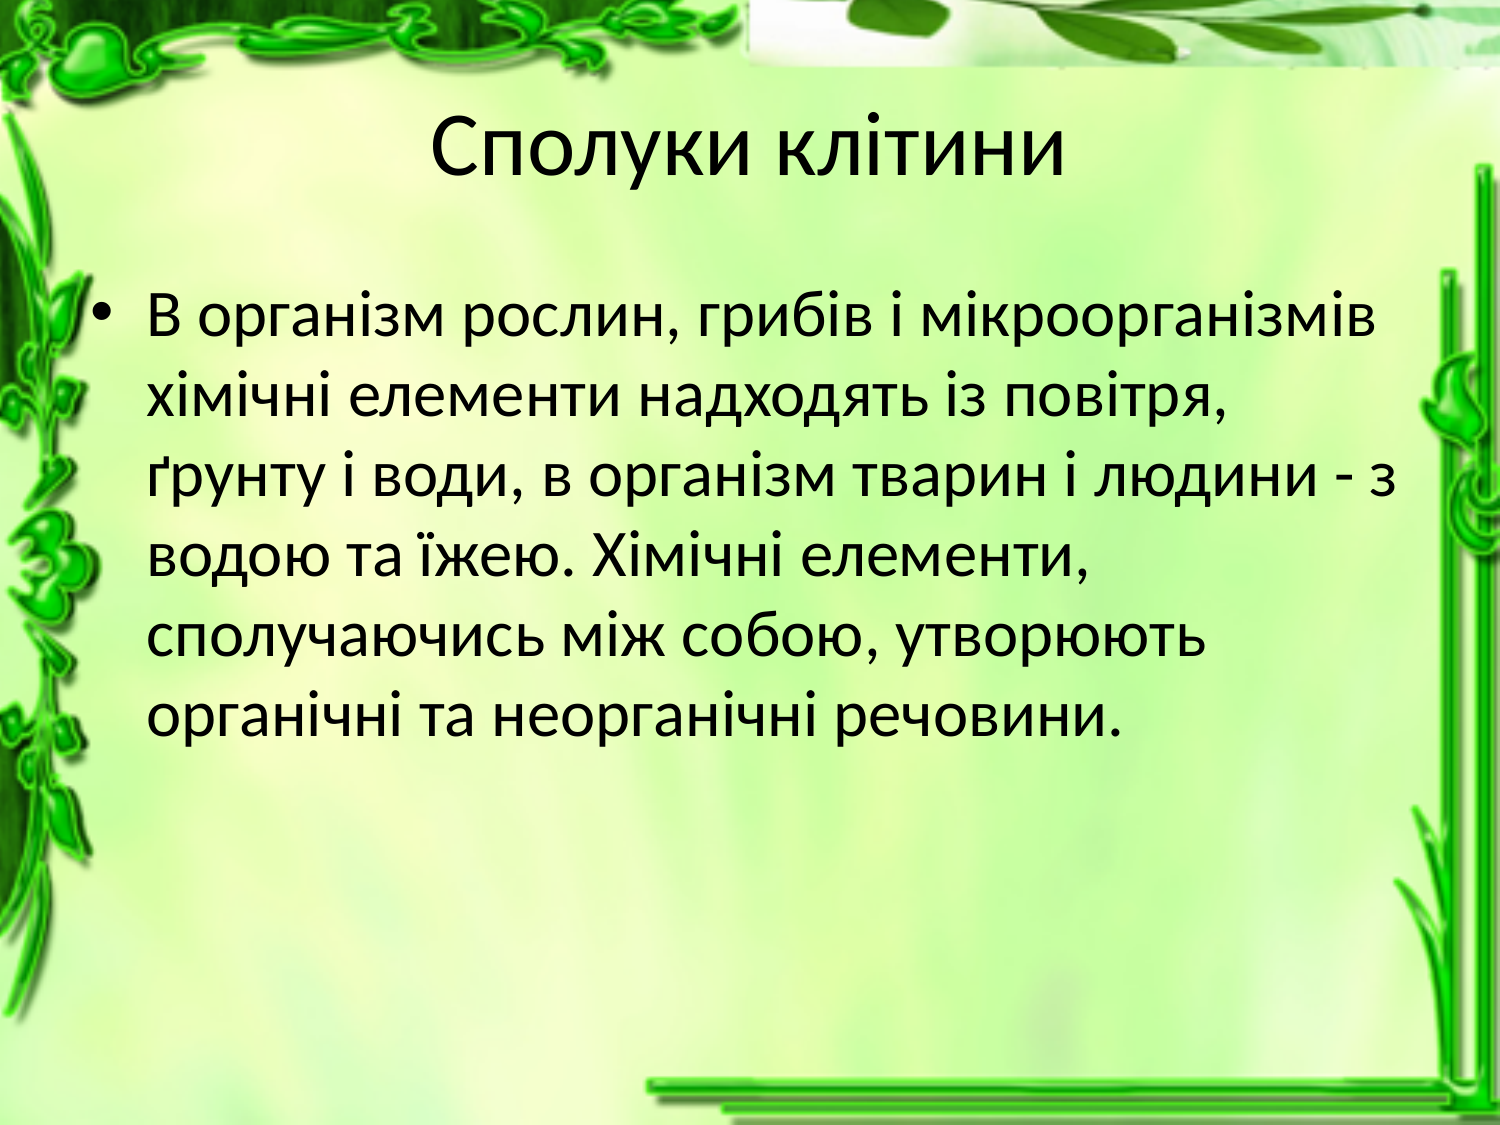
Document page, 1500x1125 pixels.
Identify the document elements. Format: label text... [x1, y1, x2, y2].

title Сполуки клітини [75, 45, 1425, 233]
list В організм рослин, грибів і мікроорганізмів хімічні елементи надходять із повітря, ґрунту і води, в організм тварин і людини - з водою та їжею. Хімічні елементи, сполучаючись між собою, утворюють органічні та неорганічні речовини. [75, 262, 1425, 1005]
picture [0, 0, 1500, 1125]
